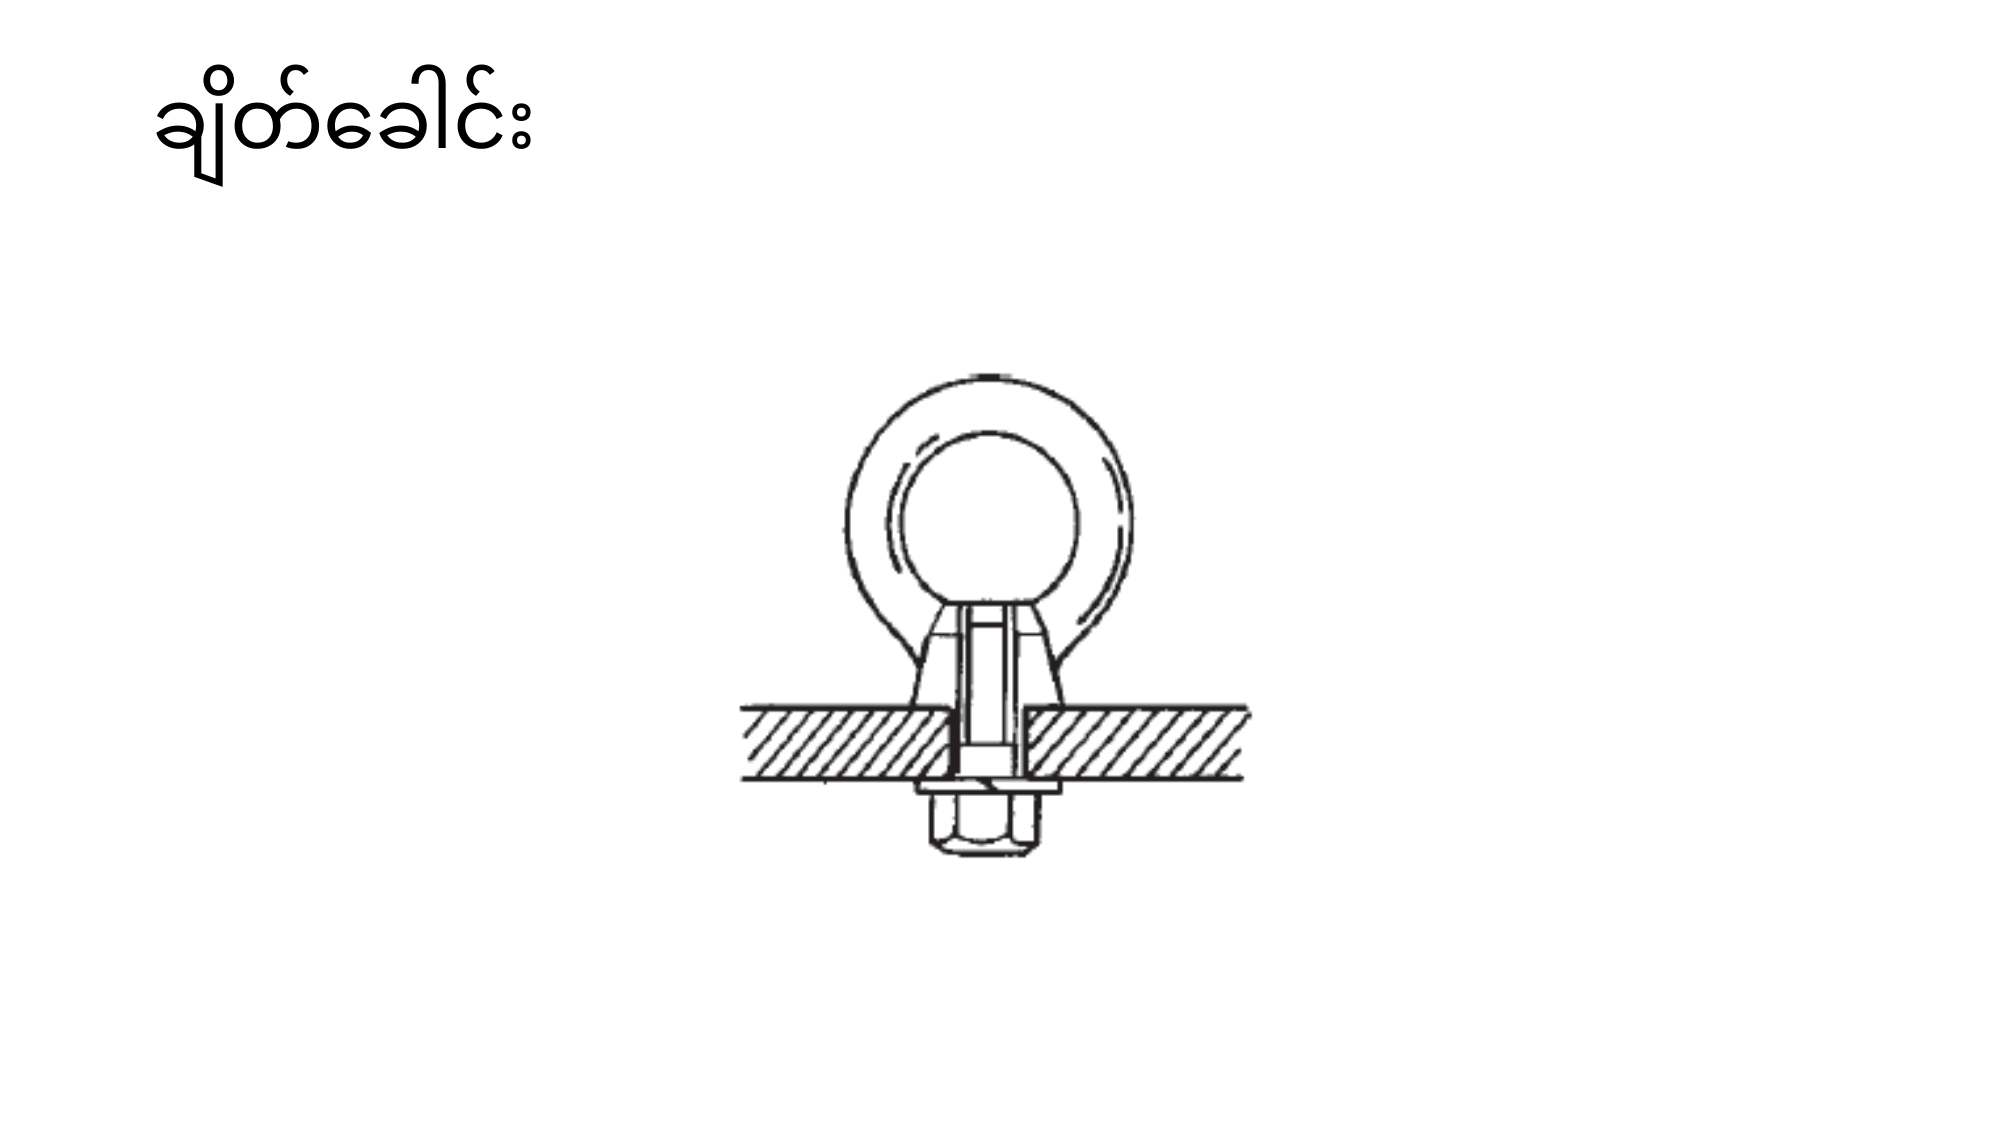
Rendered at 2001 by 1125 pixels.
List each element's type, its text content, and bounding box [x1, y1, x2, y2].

title ချိတ်ခေါင်း [137, 59, 1863, 185]
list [655, 334, 1282, 920]
